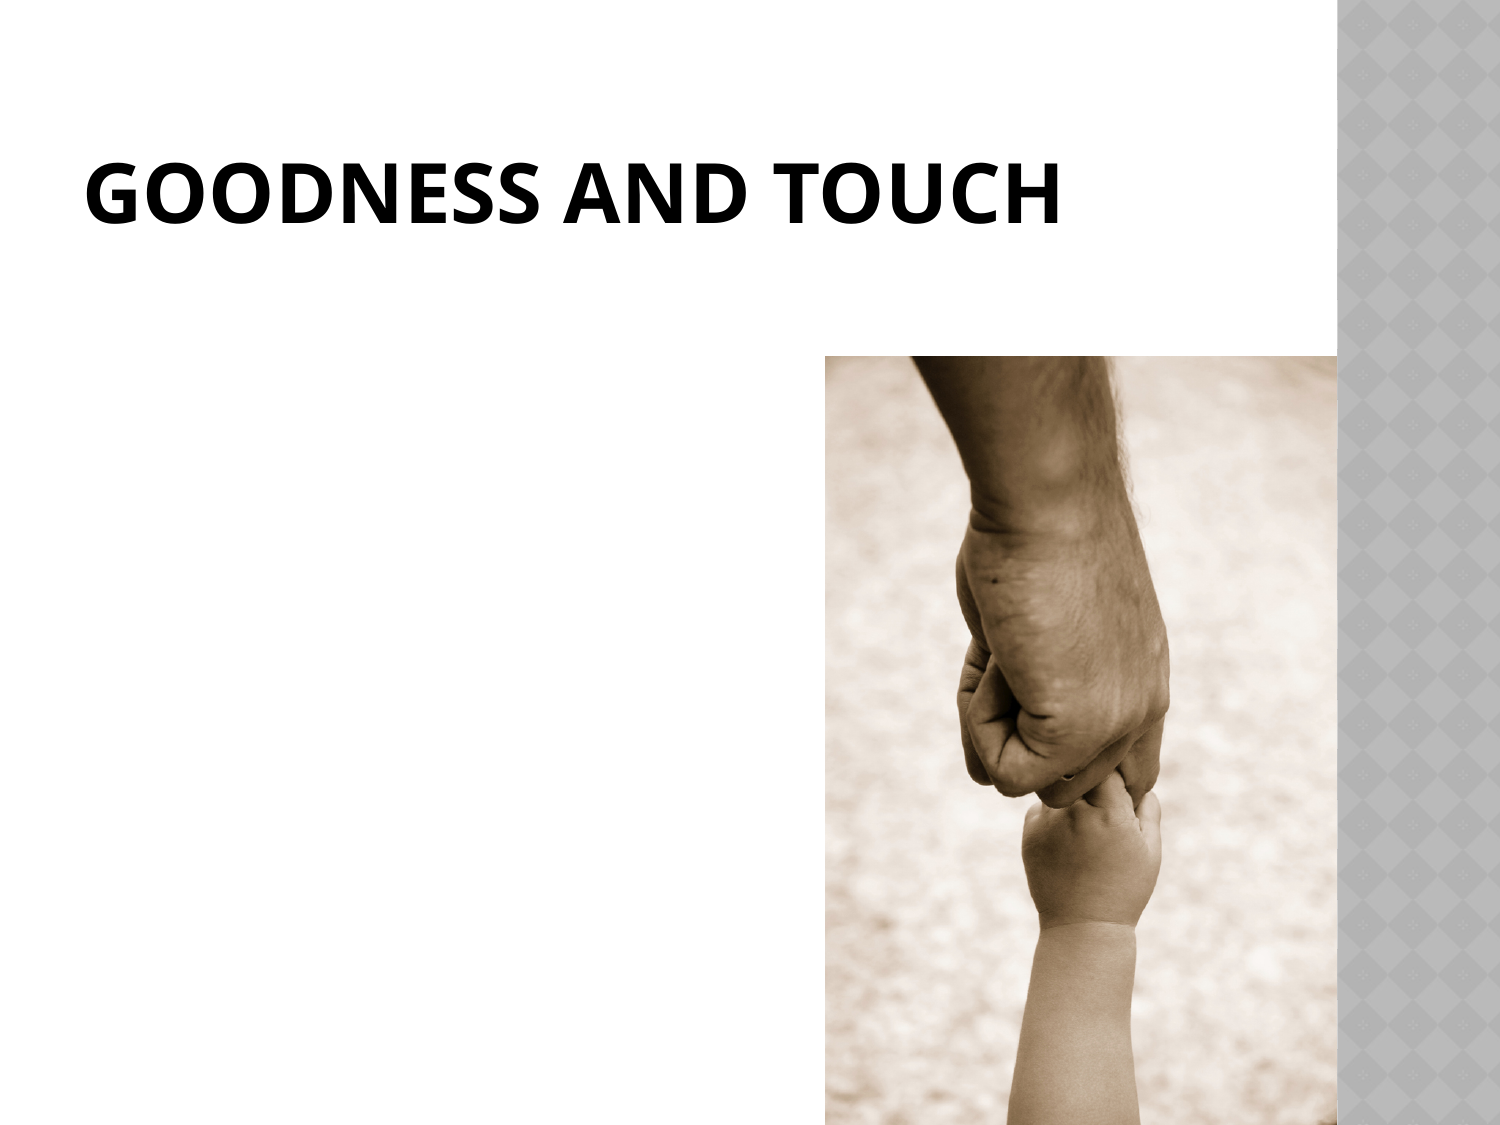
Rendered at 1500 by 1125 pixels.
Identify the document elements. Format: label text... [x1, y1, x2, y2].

title Goodness and Touch [75, 52, 1263, 240]
picture [824, 356, 1337, 1125]
